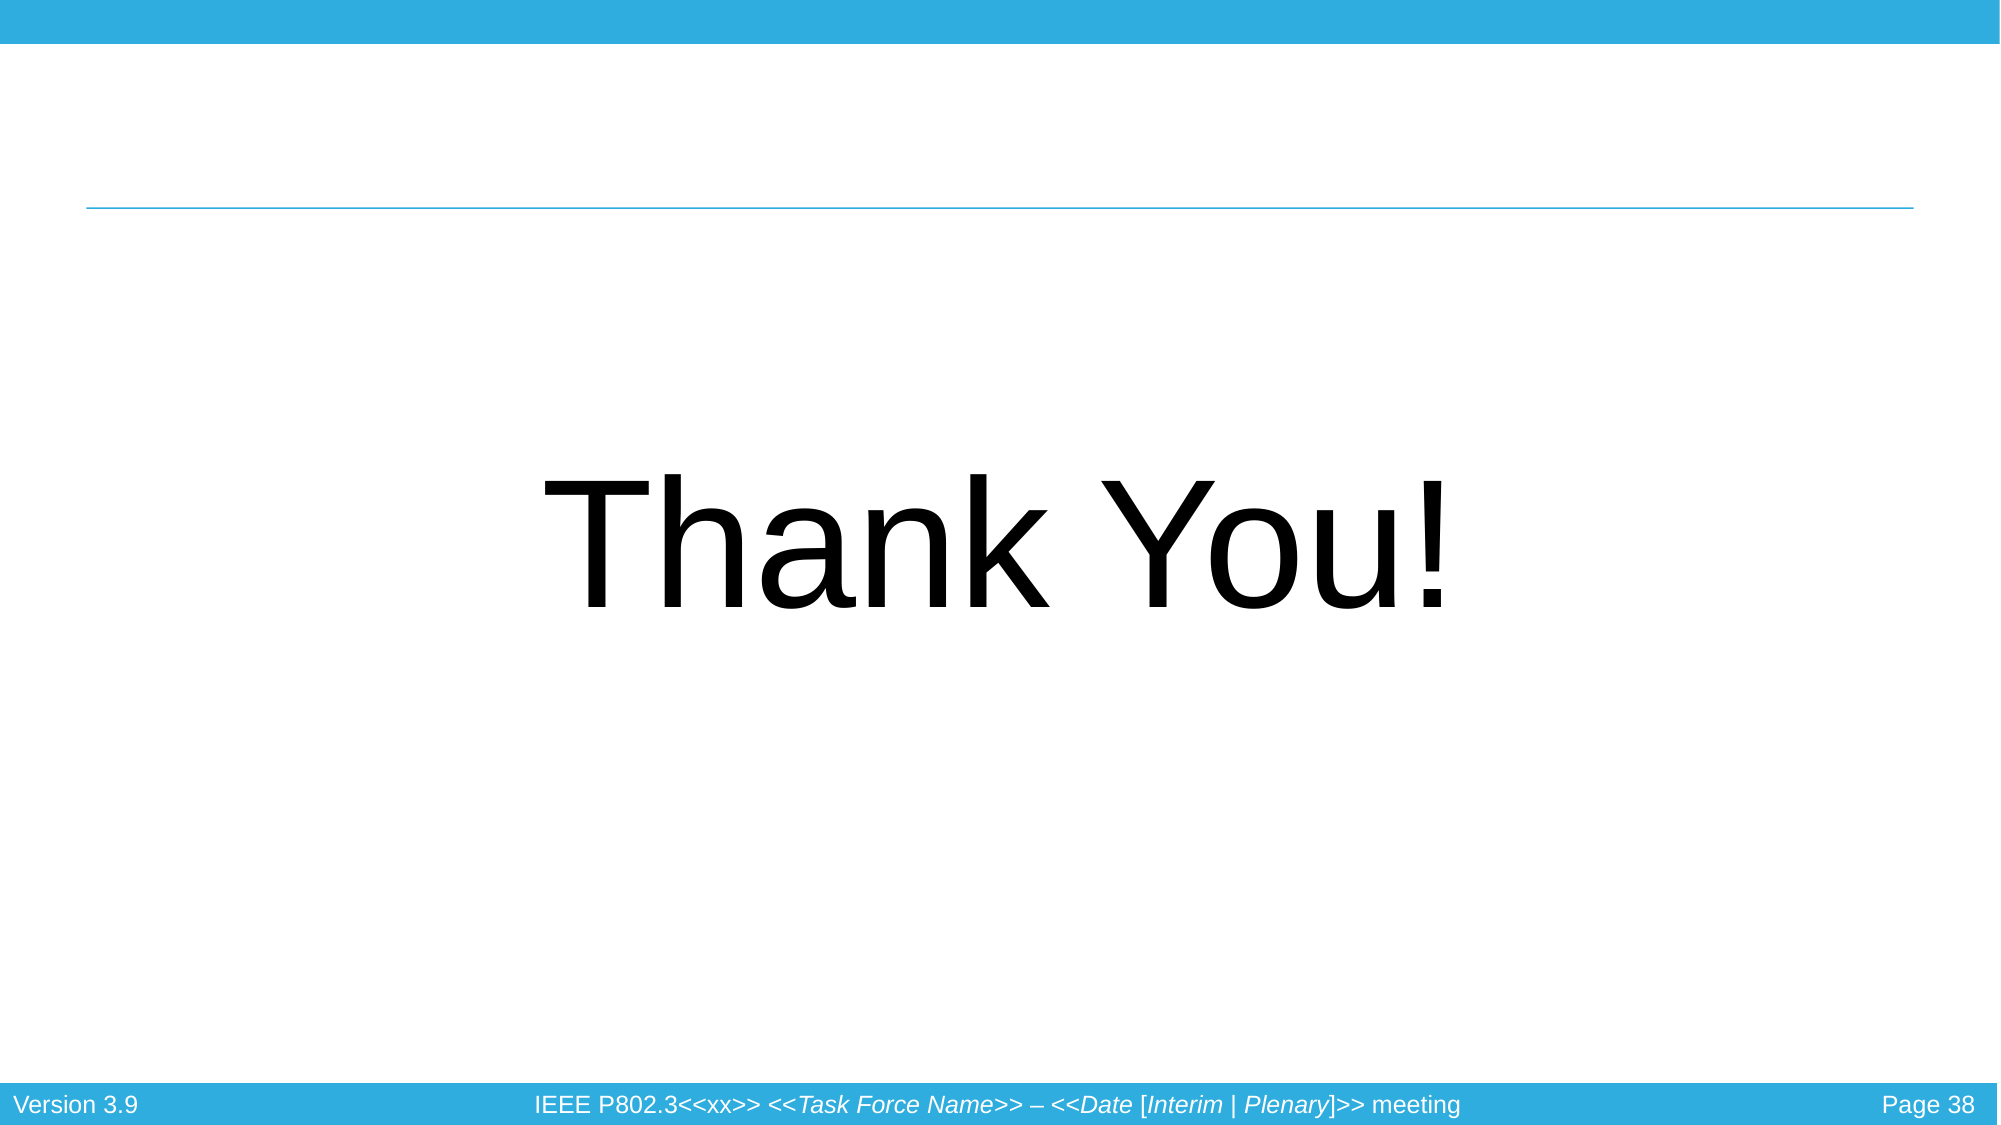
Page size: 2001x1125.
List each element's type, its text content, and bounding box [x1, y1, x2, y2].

subtitle Thank You! [474, 416, 1526, 705]
